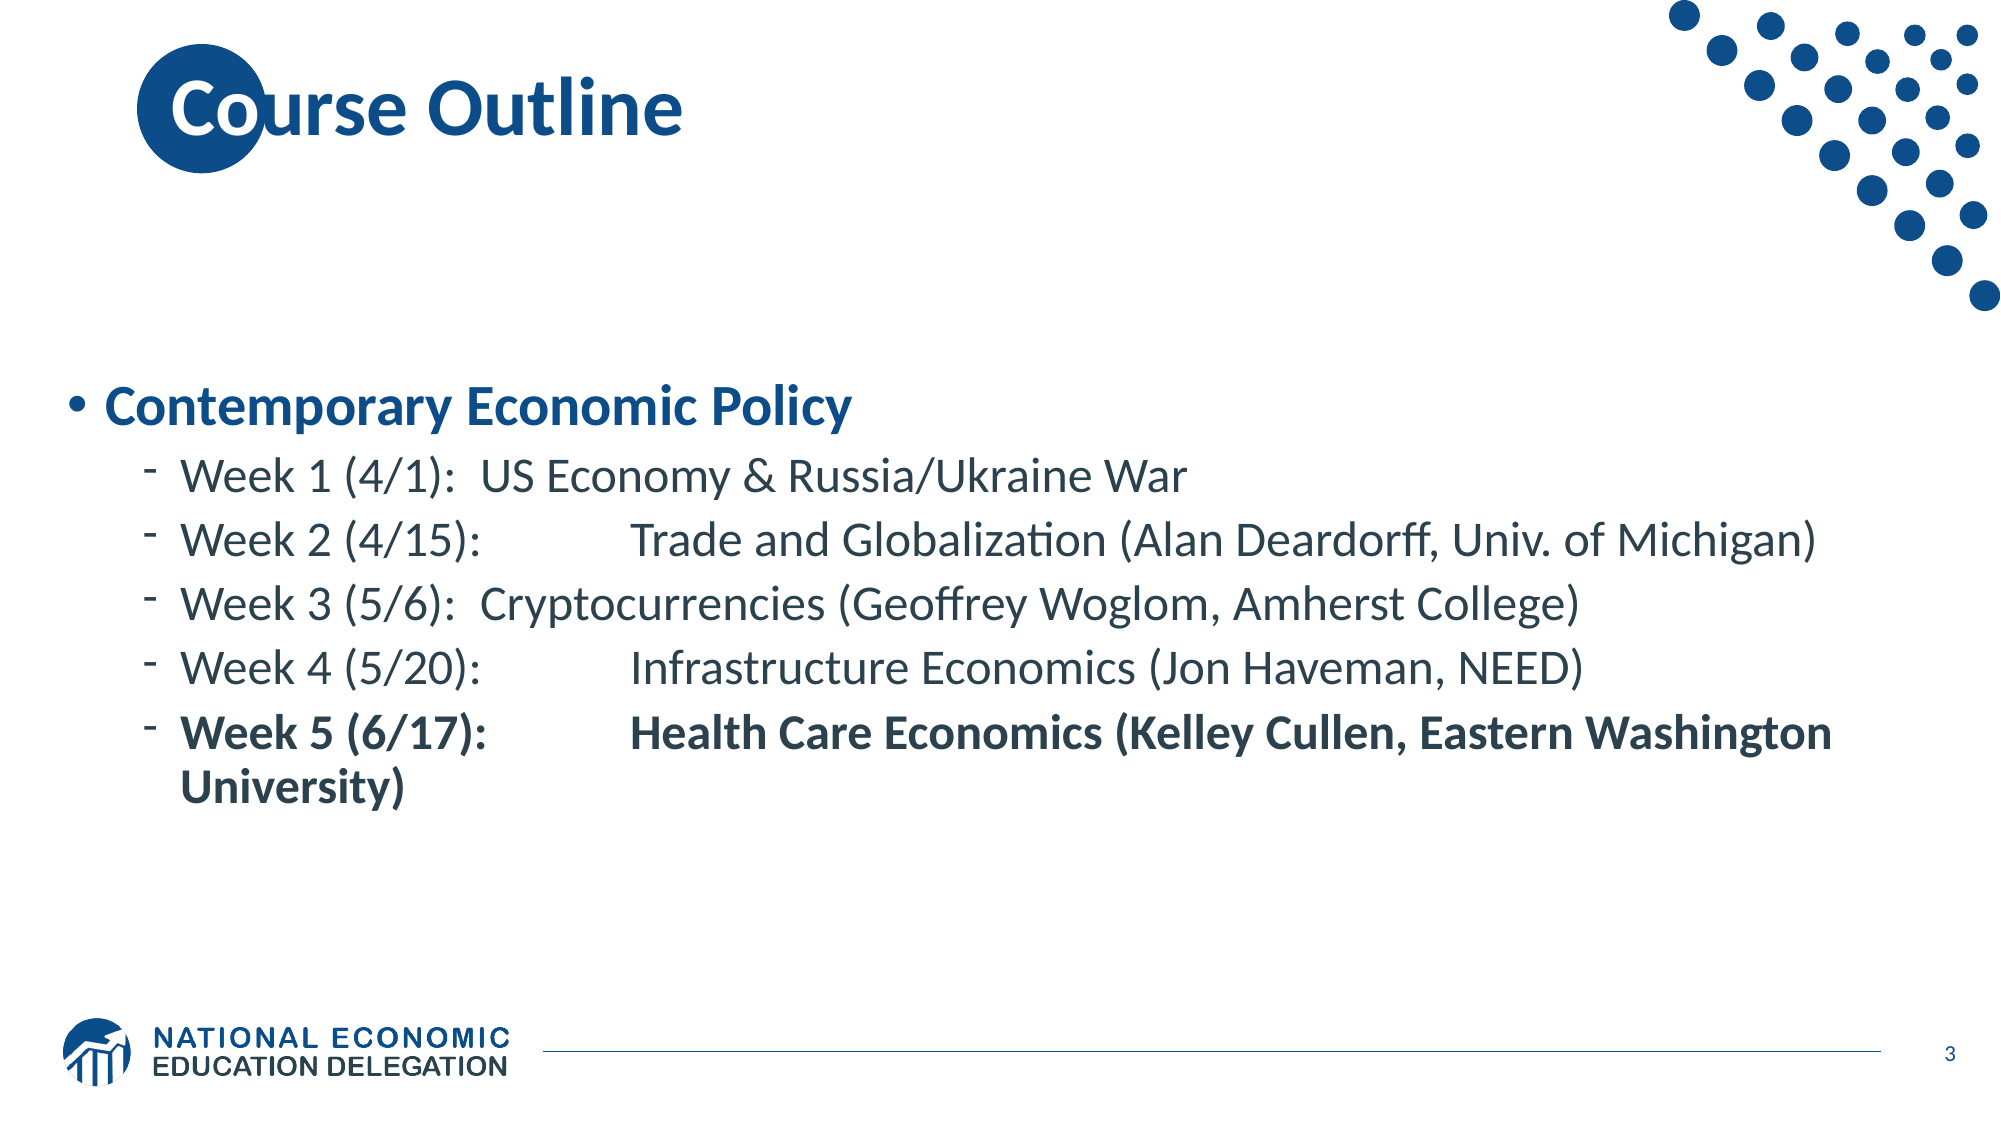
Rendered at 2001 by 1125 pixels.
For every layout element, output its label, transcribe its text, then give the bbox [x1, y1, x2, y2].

list Contemporary Economic Policy Week 1 (4/1): US Economy & Russia/Ukraine War Week 2 (4/15): Trade and Globalization (Alan Deardorff, Univ. of Michigan) Week 3 (5/6): Cryptocurrencies (Geoffrey Woglom, Amherst College) Week 4 (5/20): Infrastructure Economics (Jon Haveman, NEED) Week 5 (6/17): Health Care Economics (Kelley Cullen, Eastern Washington University) [52, 237, 1948, 952]
slide_number 3 [1521, 1022, 1972, 1082]
picture [55, 1013, 520, 1091]
title Course Outline [137, 0, 1863, 218]
